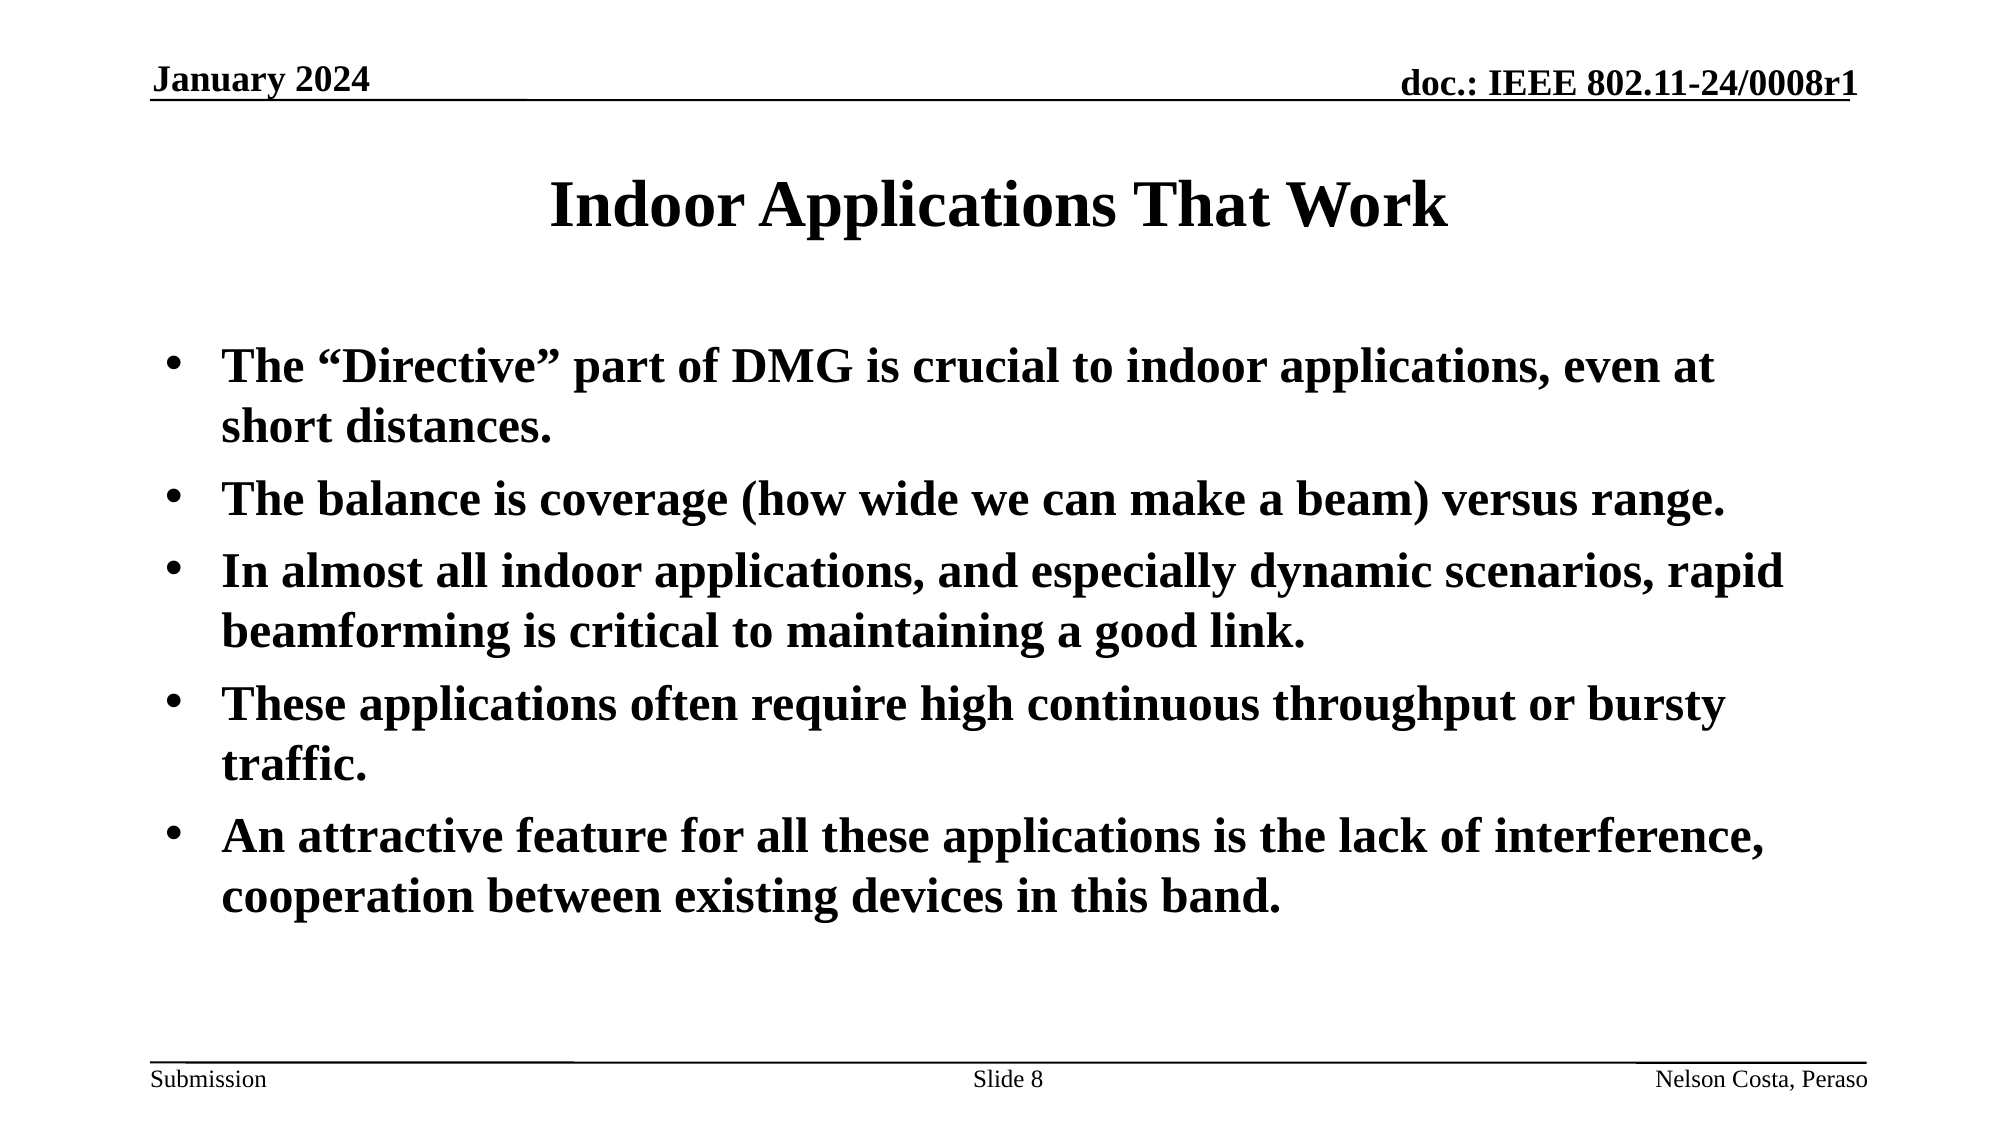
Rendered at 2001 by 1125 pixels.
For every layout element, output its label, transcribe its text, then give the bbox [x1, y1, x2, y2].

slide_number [152, 54, 563, 100]
title Indoor Applications That Work [149, 112, 1850, 288]
slide_number Slide 8 [950, 1061, 1067, 1123]
list The “Directive” part of DMG is crucial to indoor applications, even at short distances. The balance is coverage (how wide we can make a beam) versus range. In almost all indoor applications, and especially dynamic scenarios, rapid beamforming is critical to maintaining a good link. These applications often require high continuous throughput or bursty traffic. An attractive feature for all these applications is the lack of interference, cooperation between existing devices in this band. [149, 324, 1850, 1000]
footer Nelson Costa, Peraso [1171, 1061, 1869, 1093]
